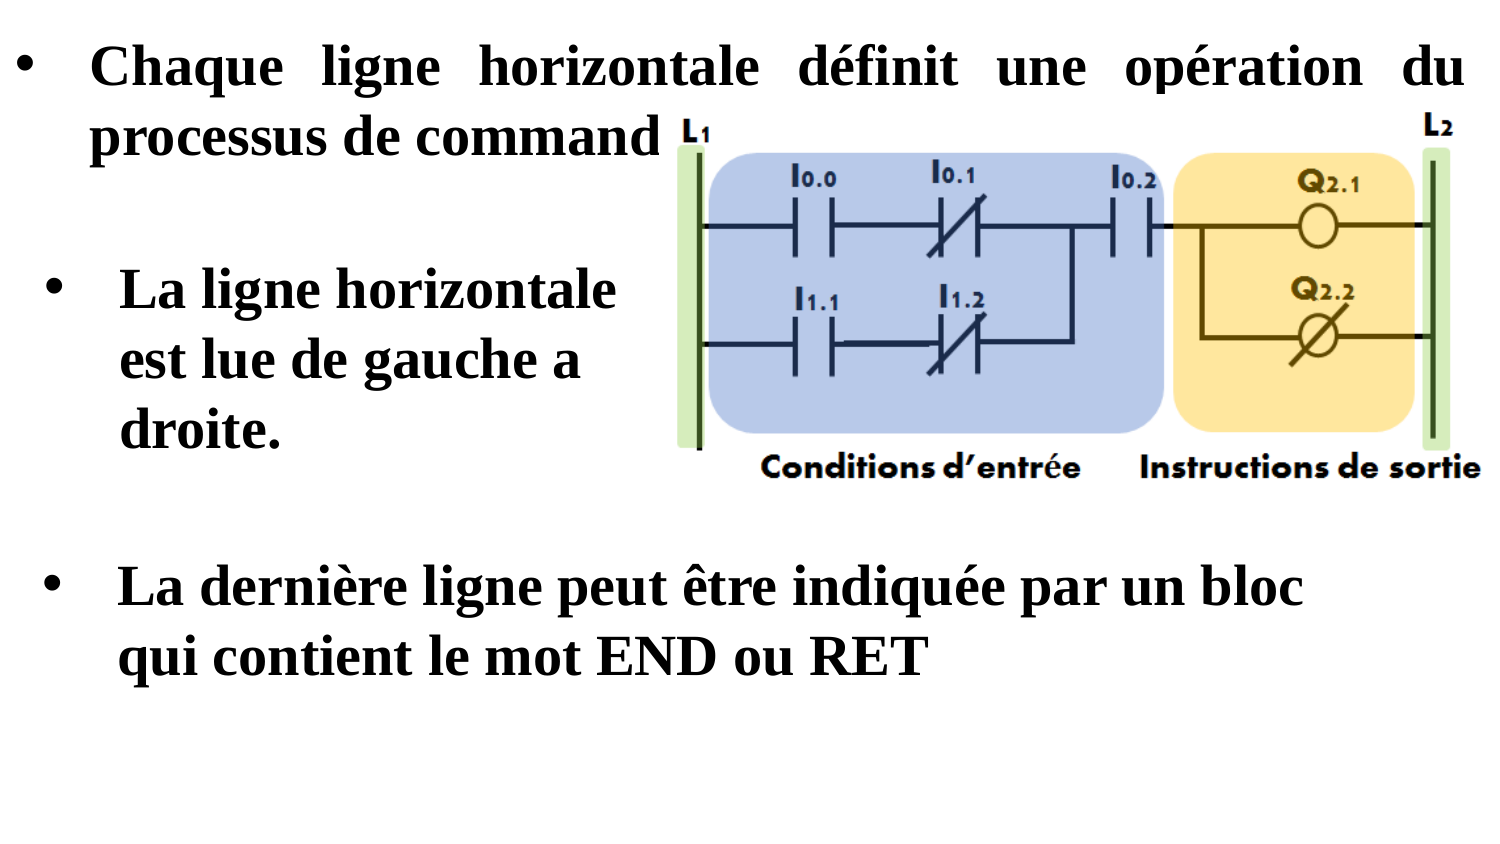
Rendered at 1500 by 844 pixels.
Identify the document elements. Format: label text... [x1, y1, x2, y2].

text_box Chaque ligne horizontale définit une opération du processus de commande. [0, 20, 1483, 175]
text_box La dernière ligne peut être indiquée par un bloc qui contient le mot END ou RET [27, 539, 1412, 695]
picture [659, 93, 1487, 491]
text_box La ligne horizontale est lue de gauche a droite. [29, 242, 654, 468]
